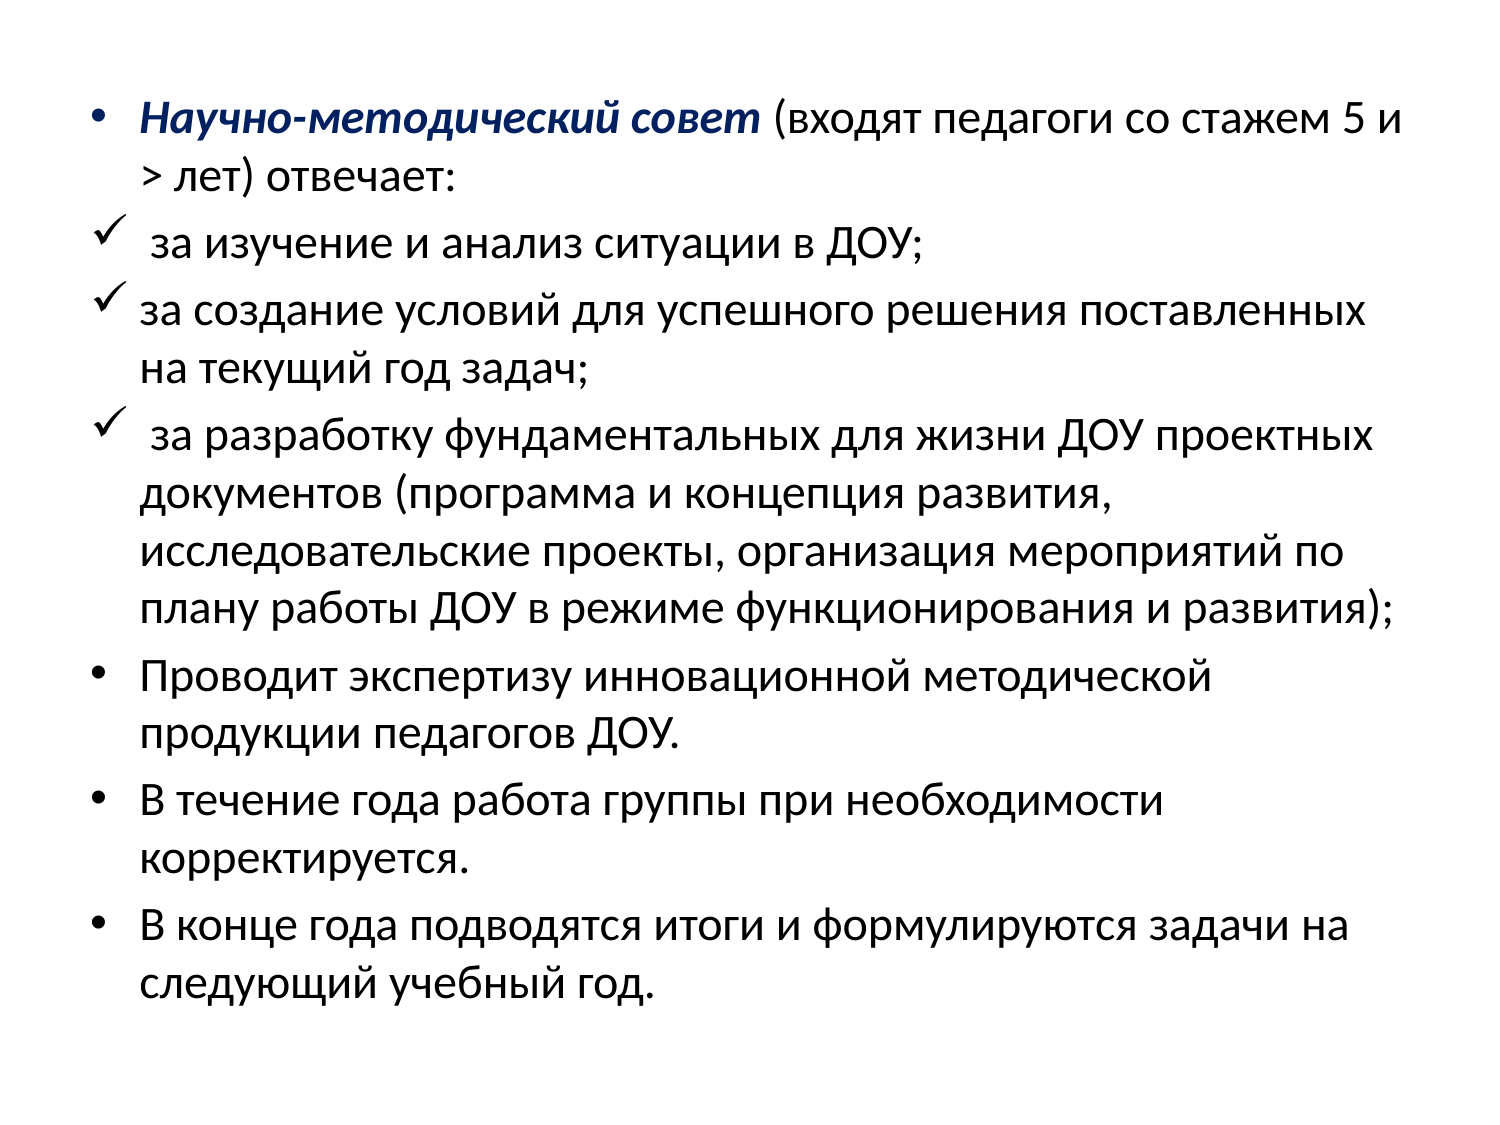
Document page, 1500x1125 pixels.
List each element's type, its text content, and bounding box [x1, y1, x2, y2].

list Научно-методический совет (входят педагоги со стажем 5 и > лет) отвечает: за изучение и анализ ситуации в ДОУ; за создание условий для успешного решения поставленных на текущий год задач; за разработку фундаментальных для жизни ДОУ проектных документов (программа и концепция развития, исследовательские проекты, организация мероприятий по плану работы ДОУ в режиме функционирования и развития); Проводит экспертизу инновационной методической продукции педагогов ДОУ. В течение года работа группы при необходимости корректируется. В конце года подводятся итоги и формулируются задачи на следующий учебный год. [75, 78, 1425, 1059]
